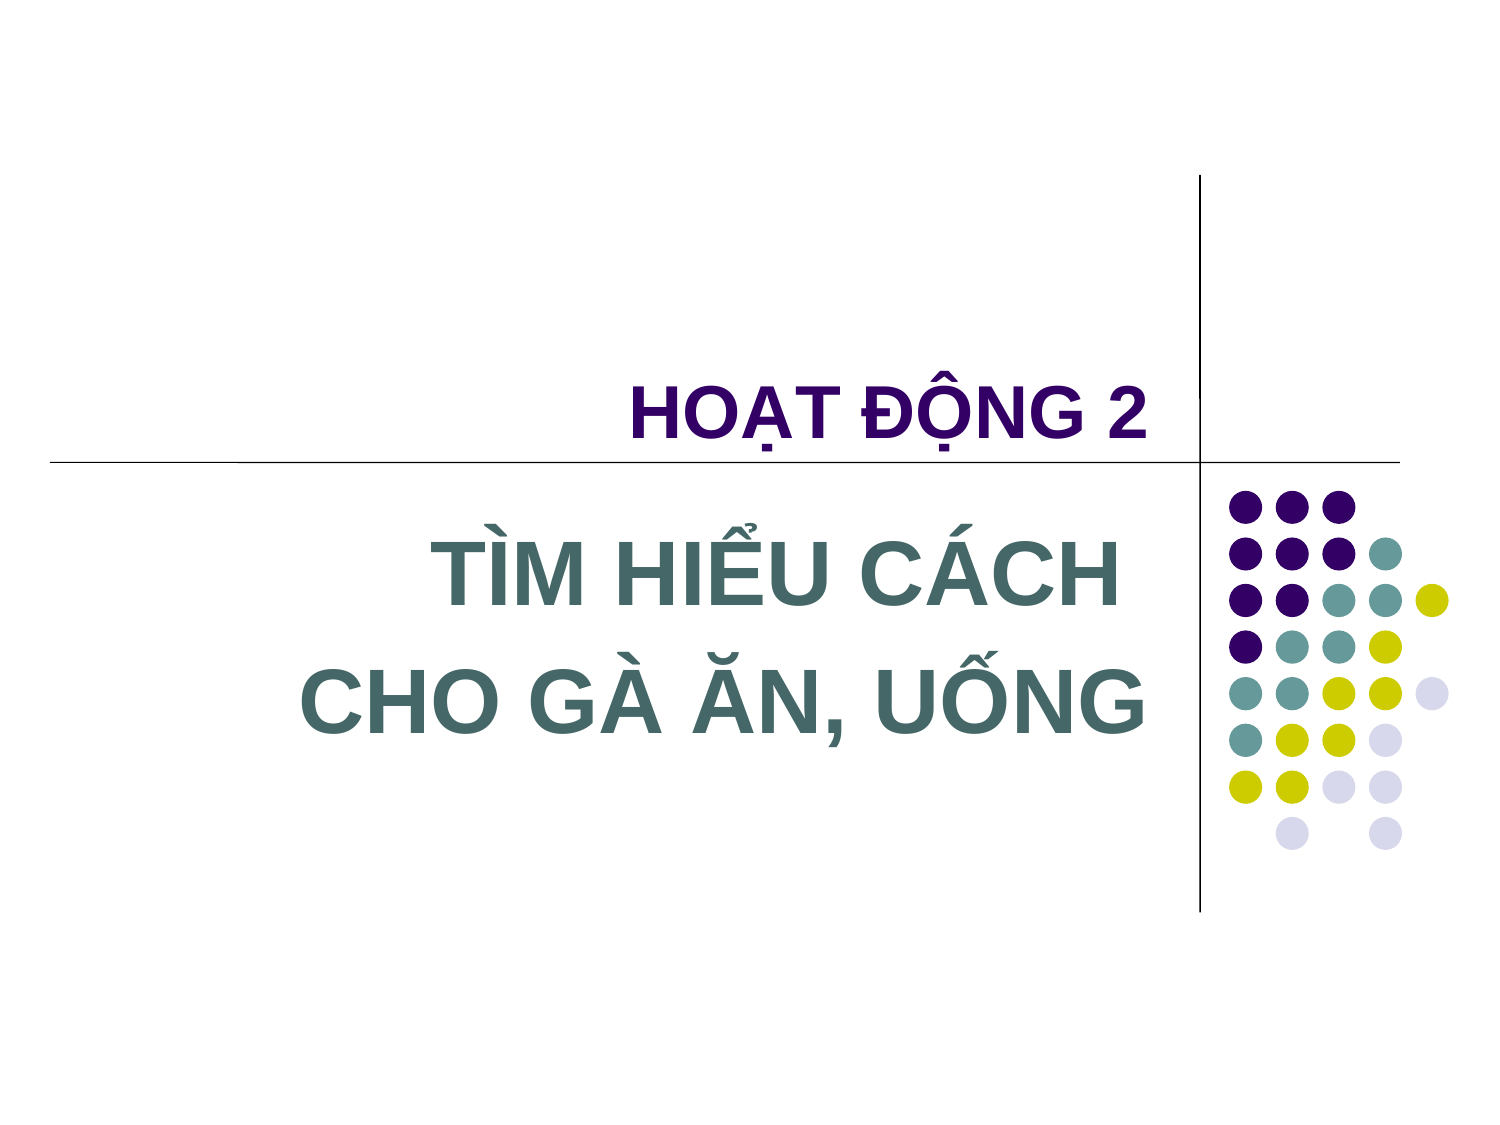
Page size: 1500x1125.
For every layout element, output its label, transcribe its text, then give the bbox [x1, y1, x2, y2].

subtitle TÌM HIỂU CÁCH CHO GÀ ĂN, UỐNG [0, 487, 1165, 779]
title HOẠT ĐỘNG 2 [51, 198, 1165, 461]
